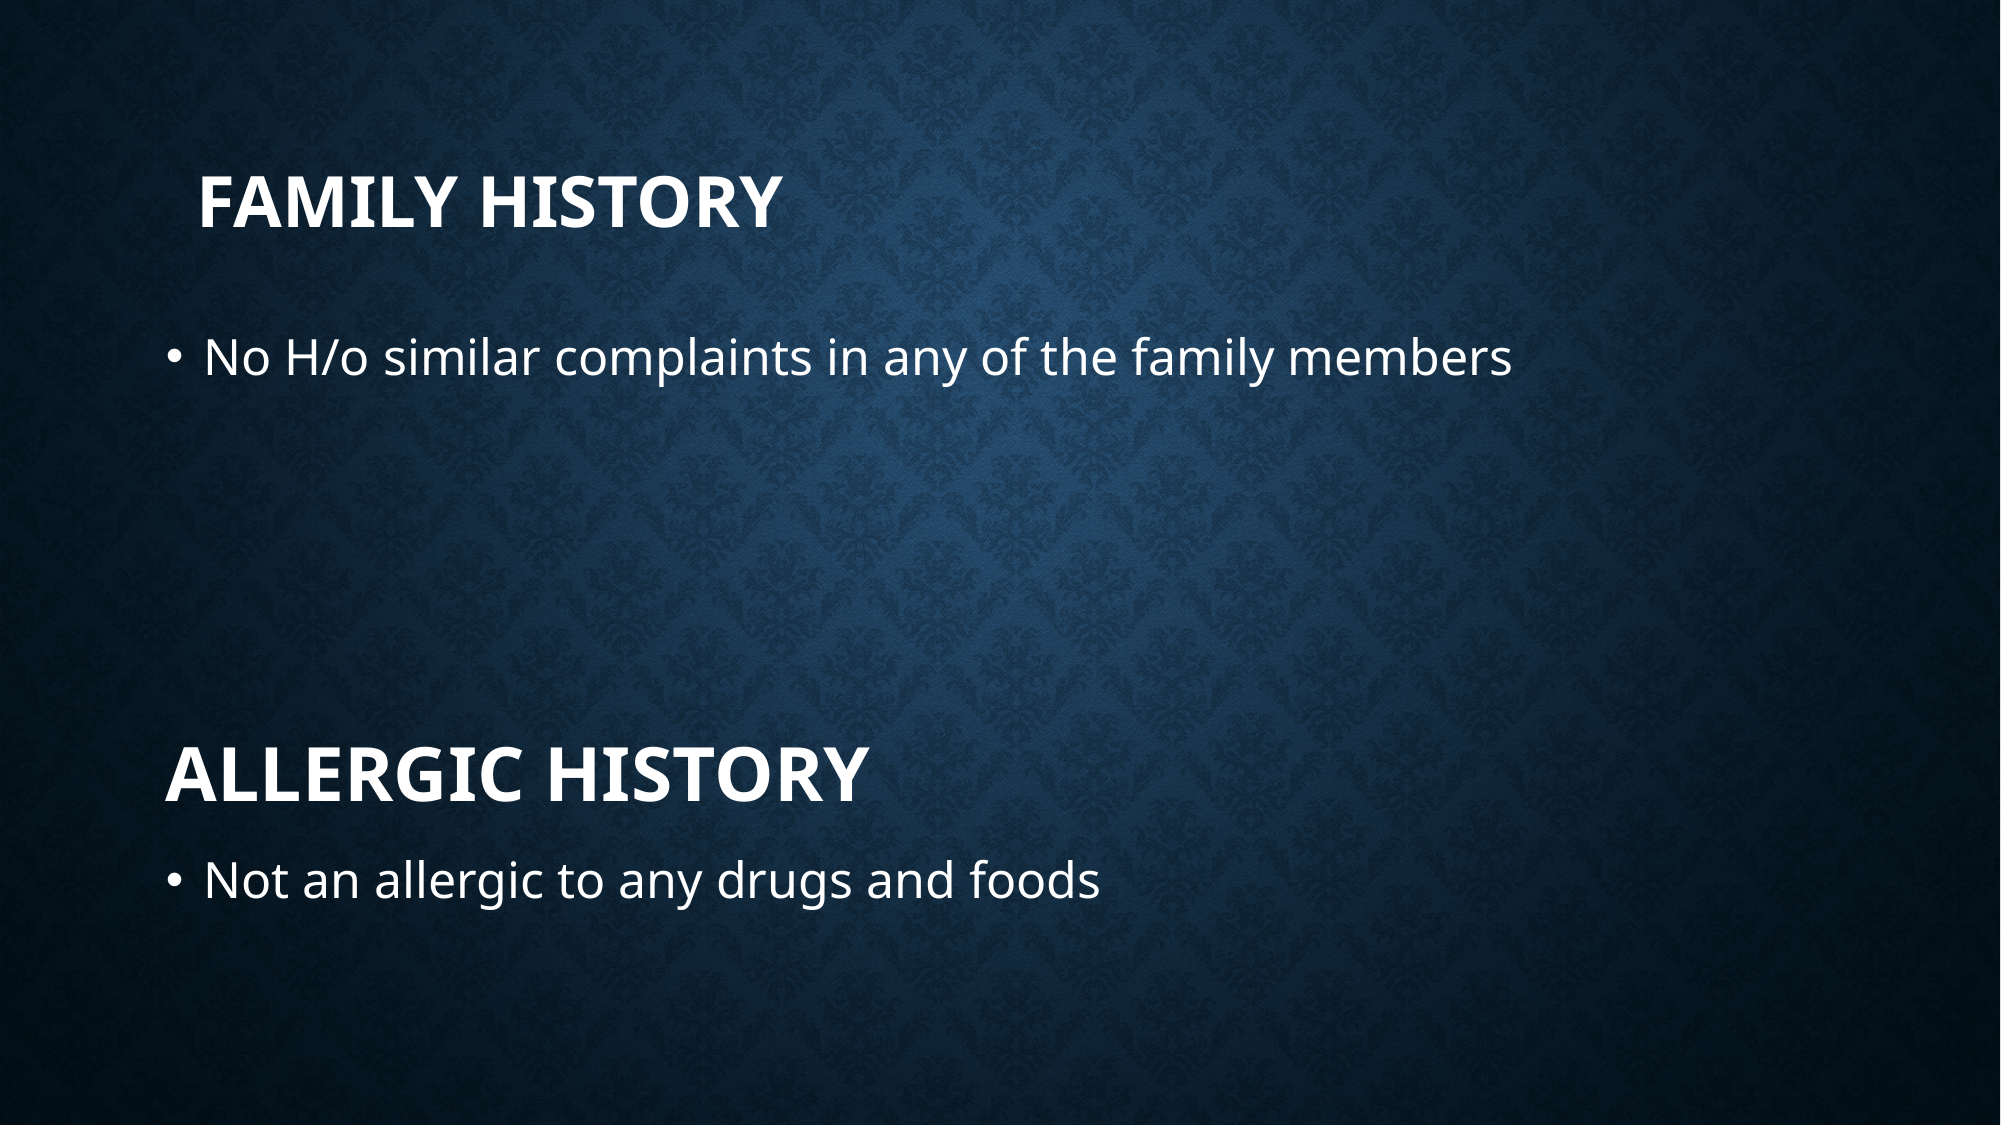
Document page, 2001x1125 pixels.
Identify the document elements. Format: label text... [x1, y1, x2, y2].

title FAMILY HISTORY [0, 132, 1349, 276]
list No H/o similar complaints in any of the family members ALLERGIC HISTORY Not an allergic to any drugs and foods [150, 224, 1850, 1125]
